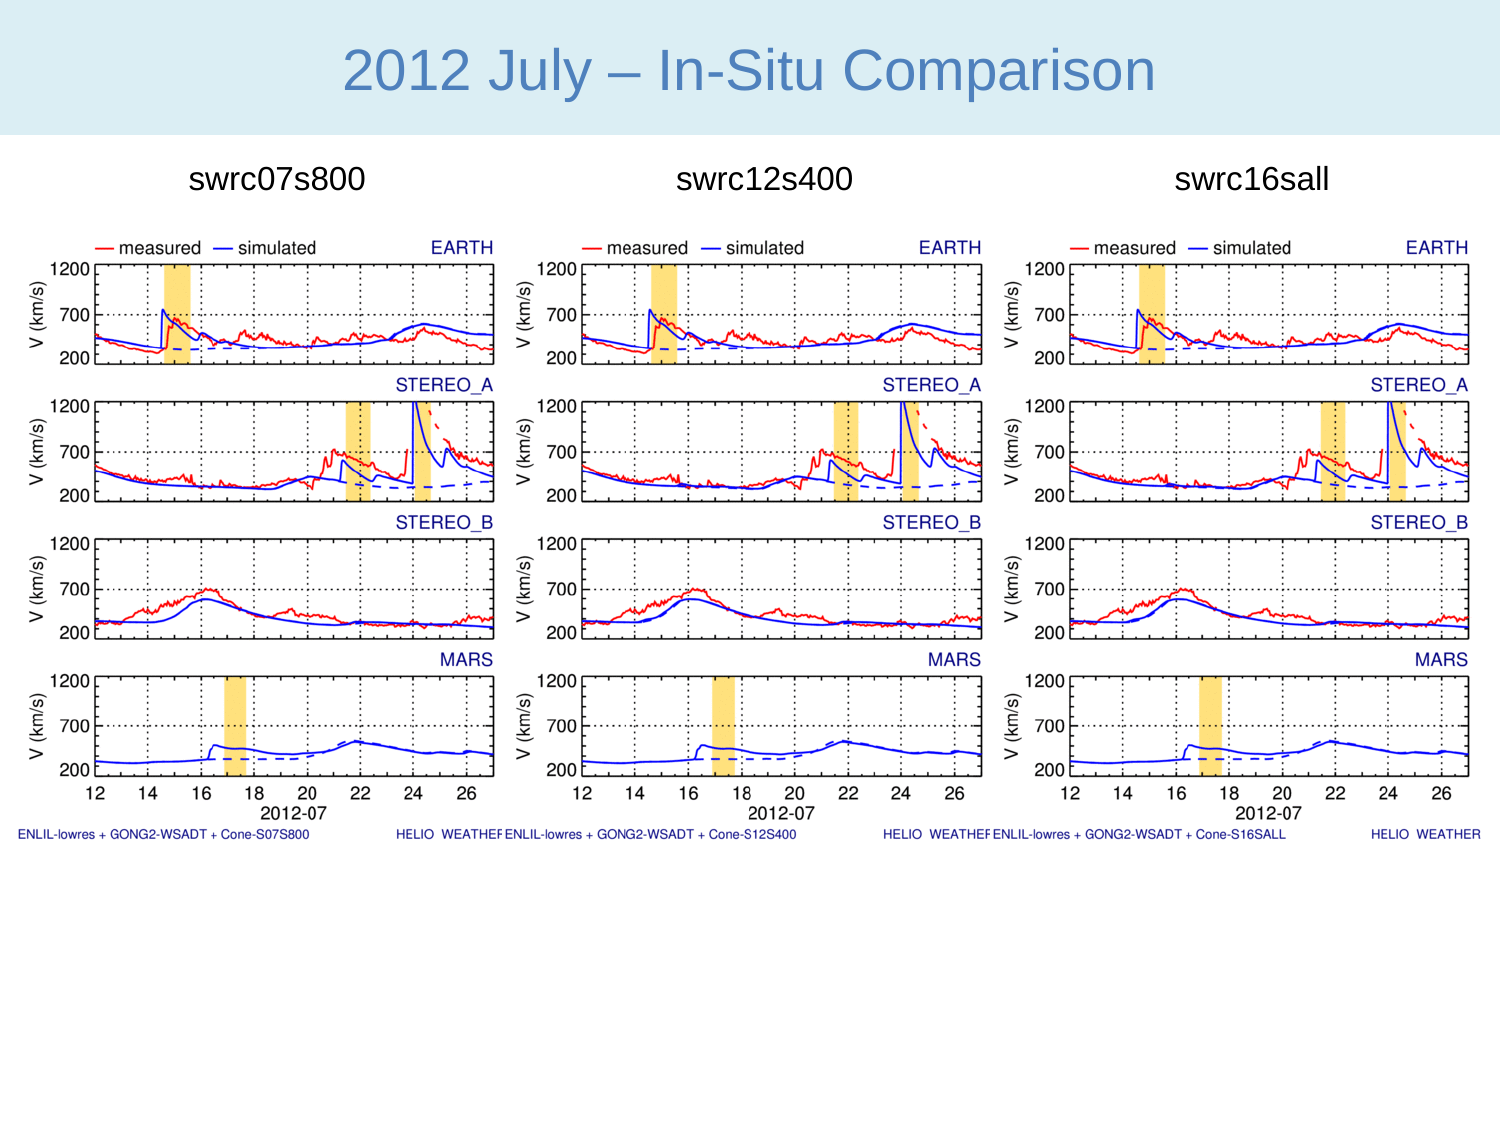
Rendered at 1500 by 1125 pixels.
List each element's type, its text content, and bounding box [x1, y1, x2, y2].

text_box swrc16sall [1139, 149, 1365, 205]
title 2012 July – In-Situ Comparison [0, 0, 1500, 135]
picture [14, 224, 1486, 844]
text_box swrc12s400 [652, 149, 878, 205]
text_box swrc07s800 [164, 149, 390, 205]
